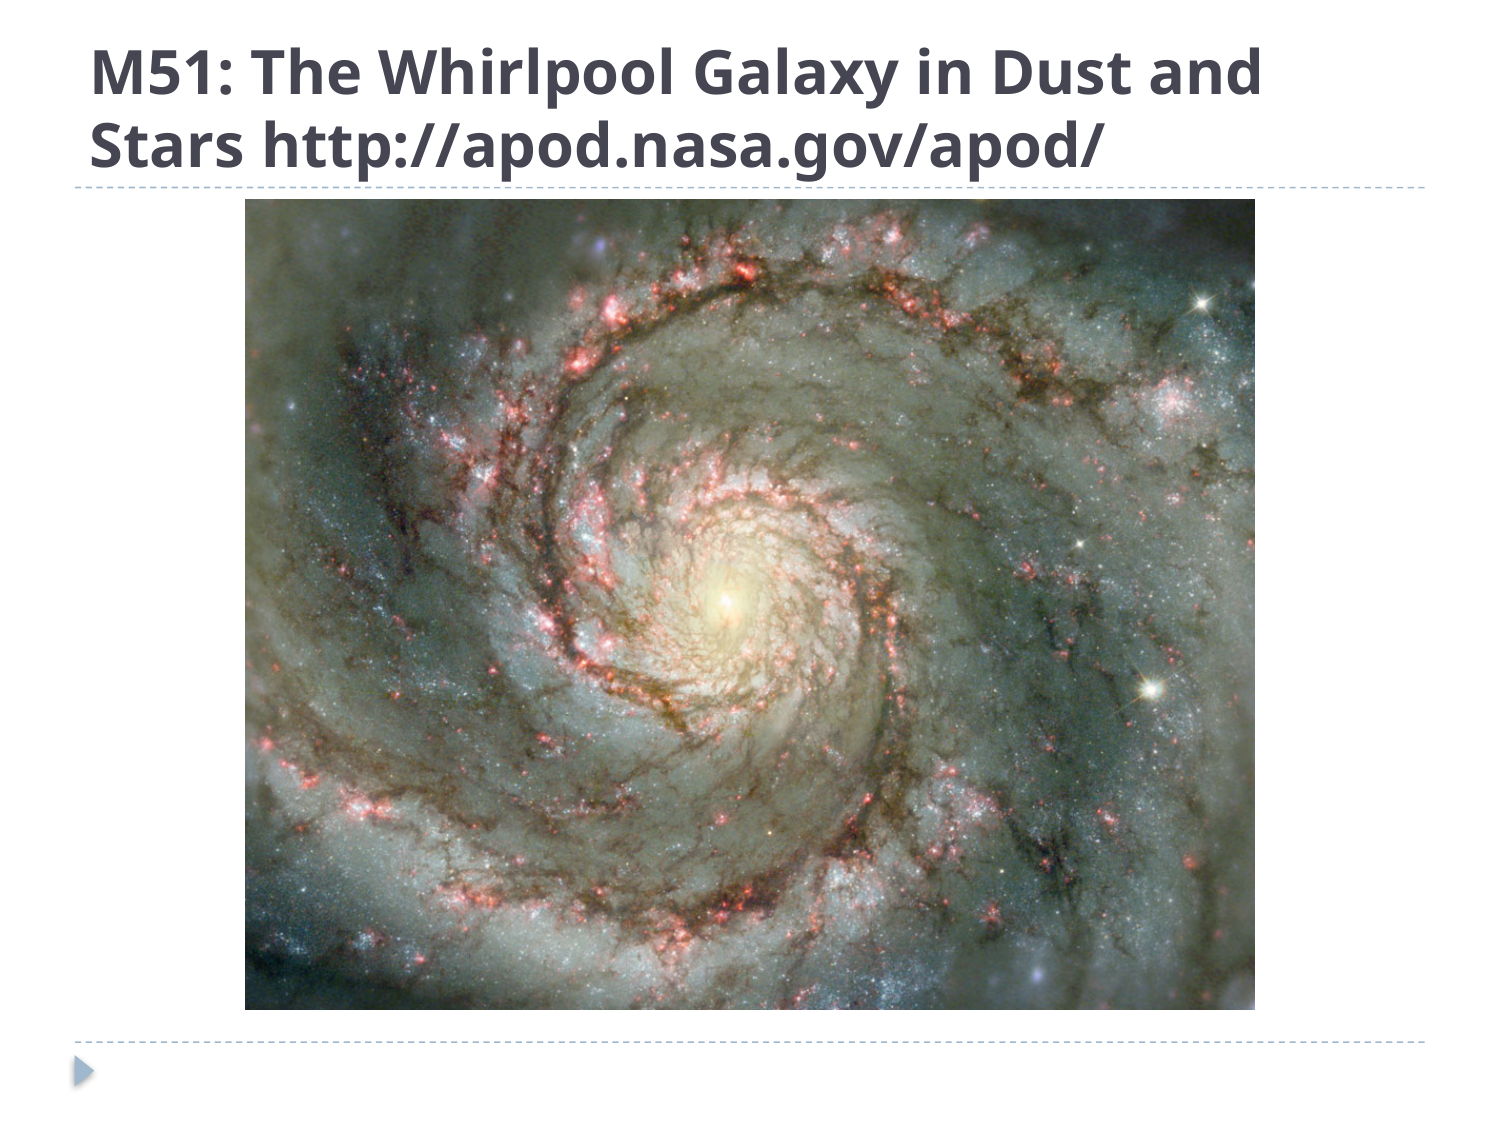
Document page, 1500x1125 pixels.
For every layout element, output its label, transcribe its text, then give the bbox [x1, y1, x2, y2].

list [74, 199, 1426, 1011]
title M51: The Whirlpool Galaxy in Dust and Stars http://apod.nasa.gov/apod/ [75, 24, 1425, 188]
